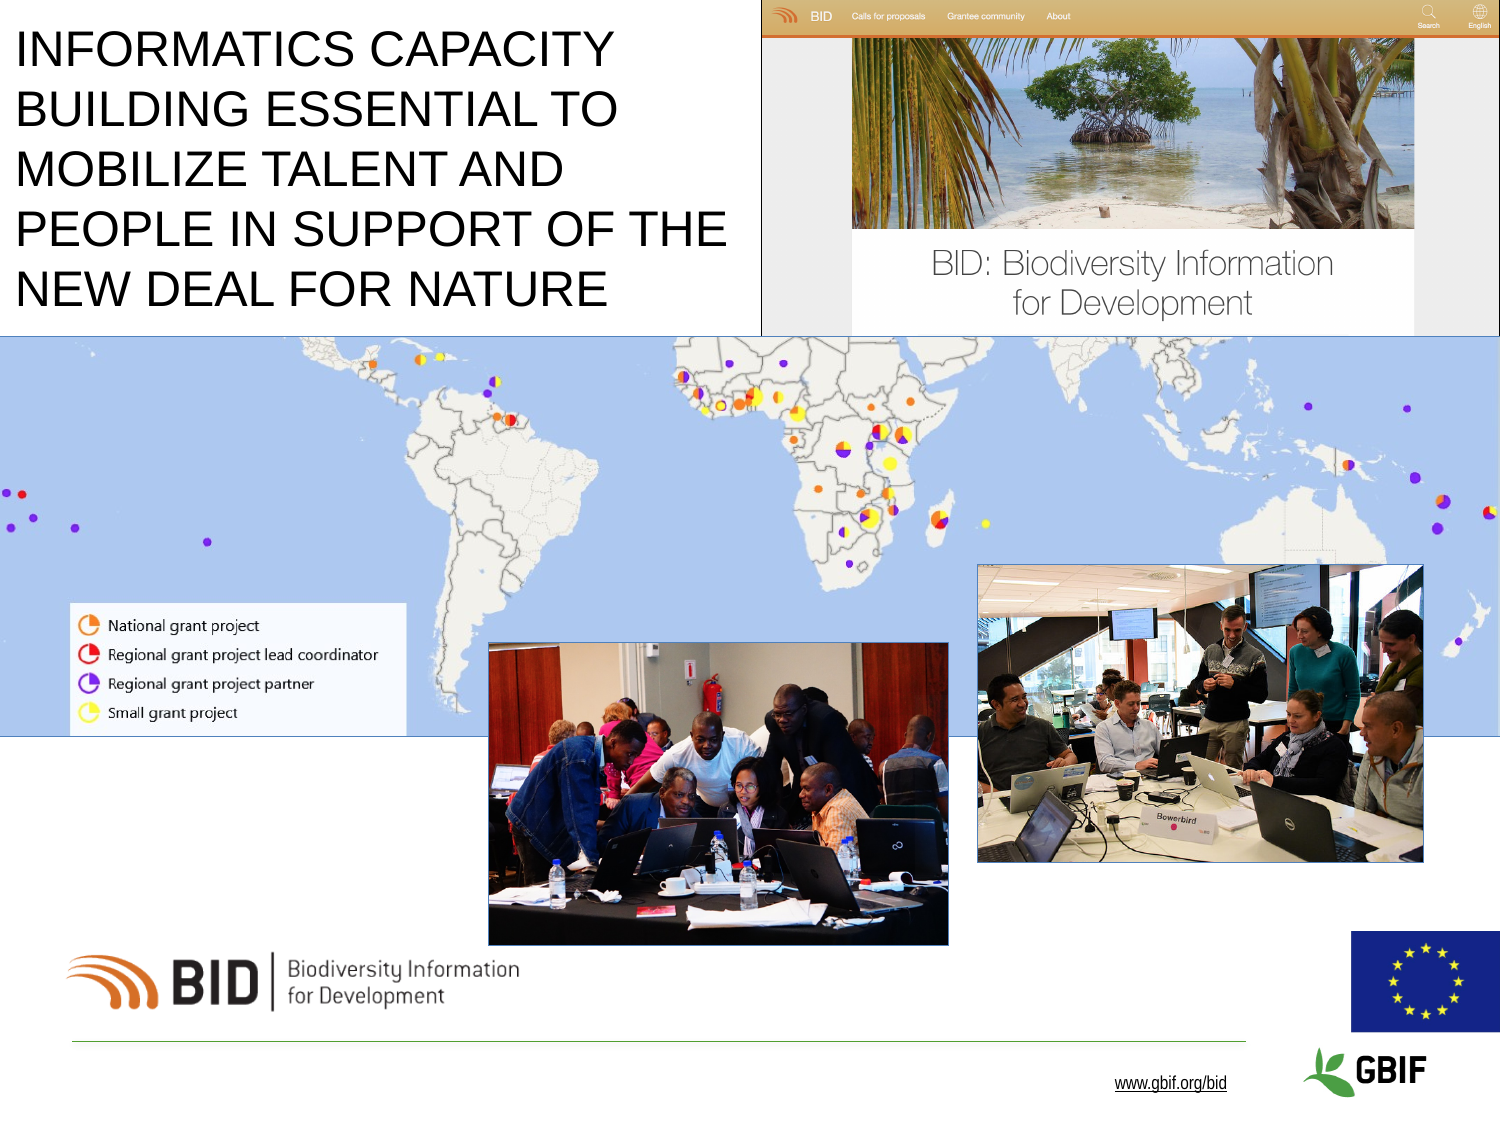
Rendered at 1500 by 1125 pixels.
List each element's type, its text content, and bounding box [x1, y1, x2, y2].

list www.gbif.org/bid [72, 1051, 1247, 1114]
text_box INFORMATICS CAPACITY BUILDING ESSENTIAL TO MOBILIZE TALENT AND PEOPLE IN SUPPORT OF THE NEW DEAL FOR NATURE [0, 9, 755, 324]
picture [1285, 931, 1500, 1125]
picture [0, 0, 1500, 1041]
